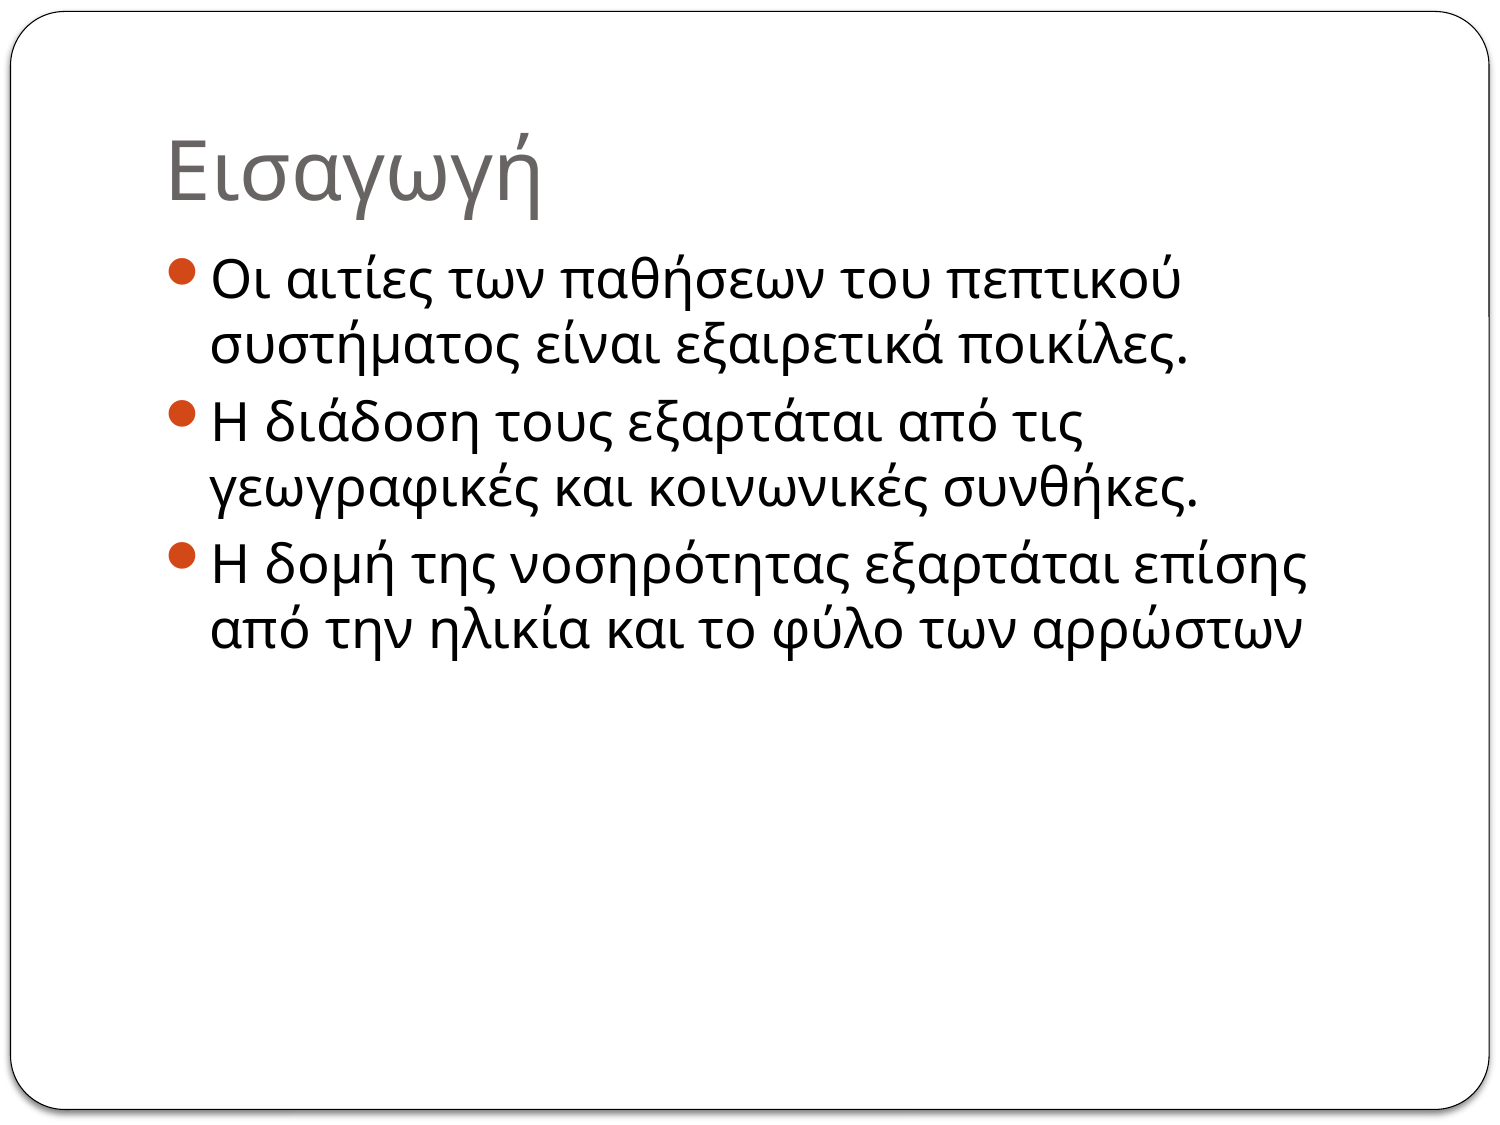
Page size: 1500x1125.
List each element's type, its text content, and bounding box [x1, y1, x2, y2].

title Εισαγωγή [150, 45, 1425, 233]
list Οι αιτίες των παθήσεων του πεπτικού συστήματος είναι εξαιρετικά ποικίλες. Η διάδοση τους εξαρτάται από τις γεωγραφικές και κοινωνικές συνθήκες. Η δομή της νοσηρότητας εξαρτάται επίσης από την ηλικία και το φύλο των αρρώστων [150, 237, 1425, 988]
